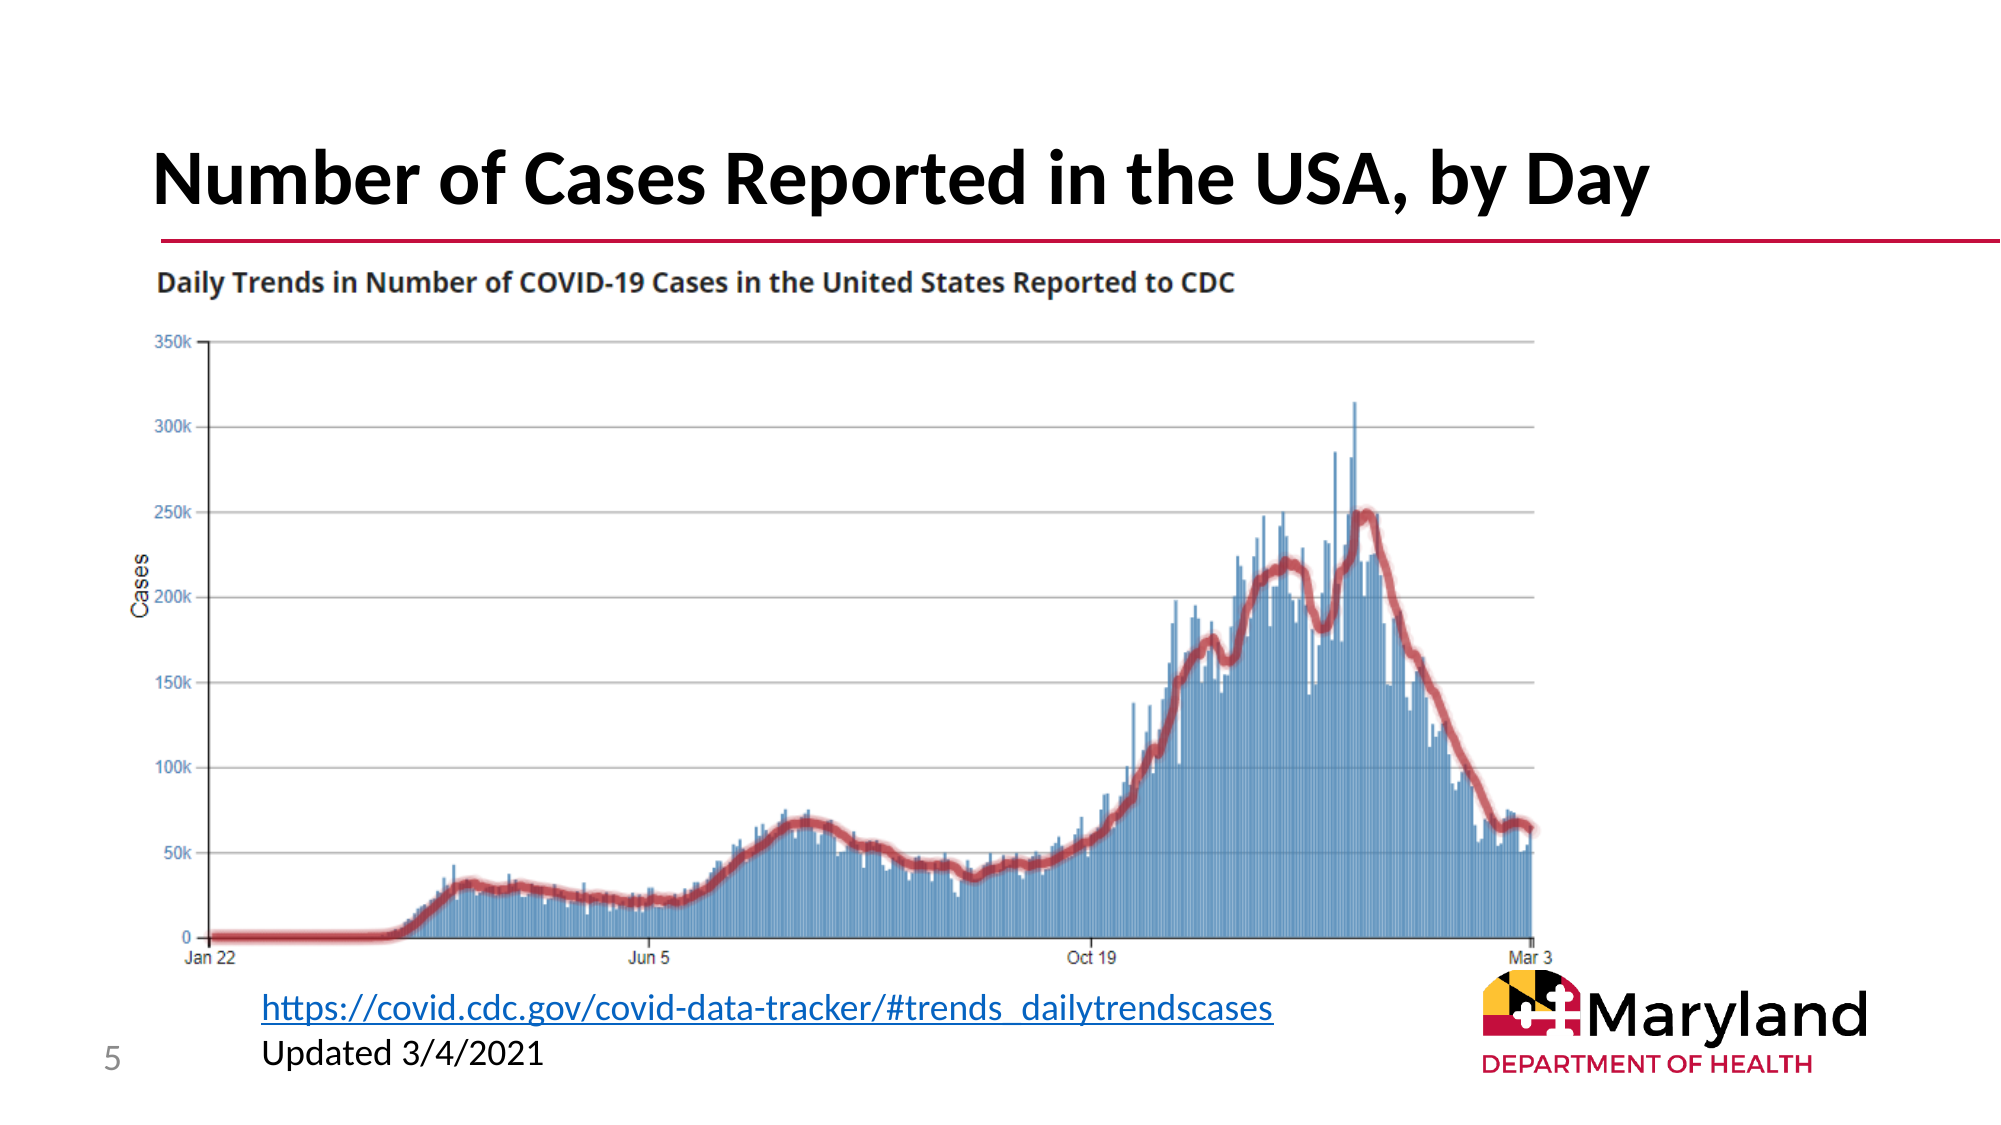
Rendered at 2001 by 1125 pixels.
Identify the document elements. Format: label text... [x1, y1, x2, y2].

slide_number 5 [88, 1025, 178, 1086]
title Number of Cases Reported in the USA, by Day [137, 97, 1863, 262]
picture [112, 255, 1866, 1073]
text_box https://covid.cdc.gov/covid-data-tracker/#trends_dailytrendscases Updated 3/4/2021 [246, 975, 1289, 1080]
